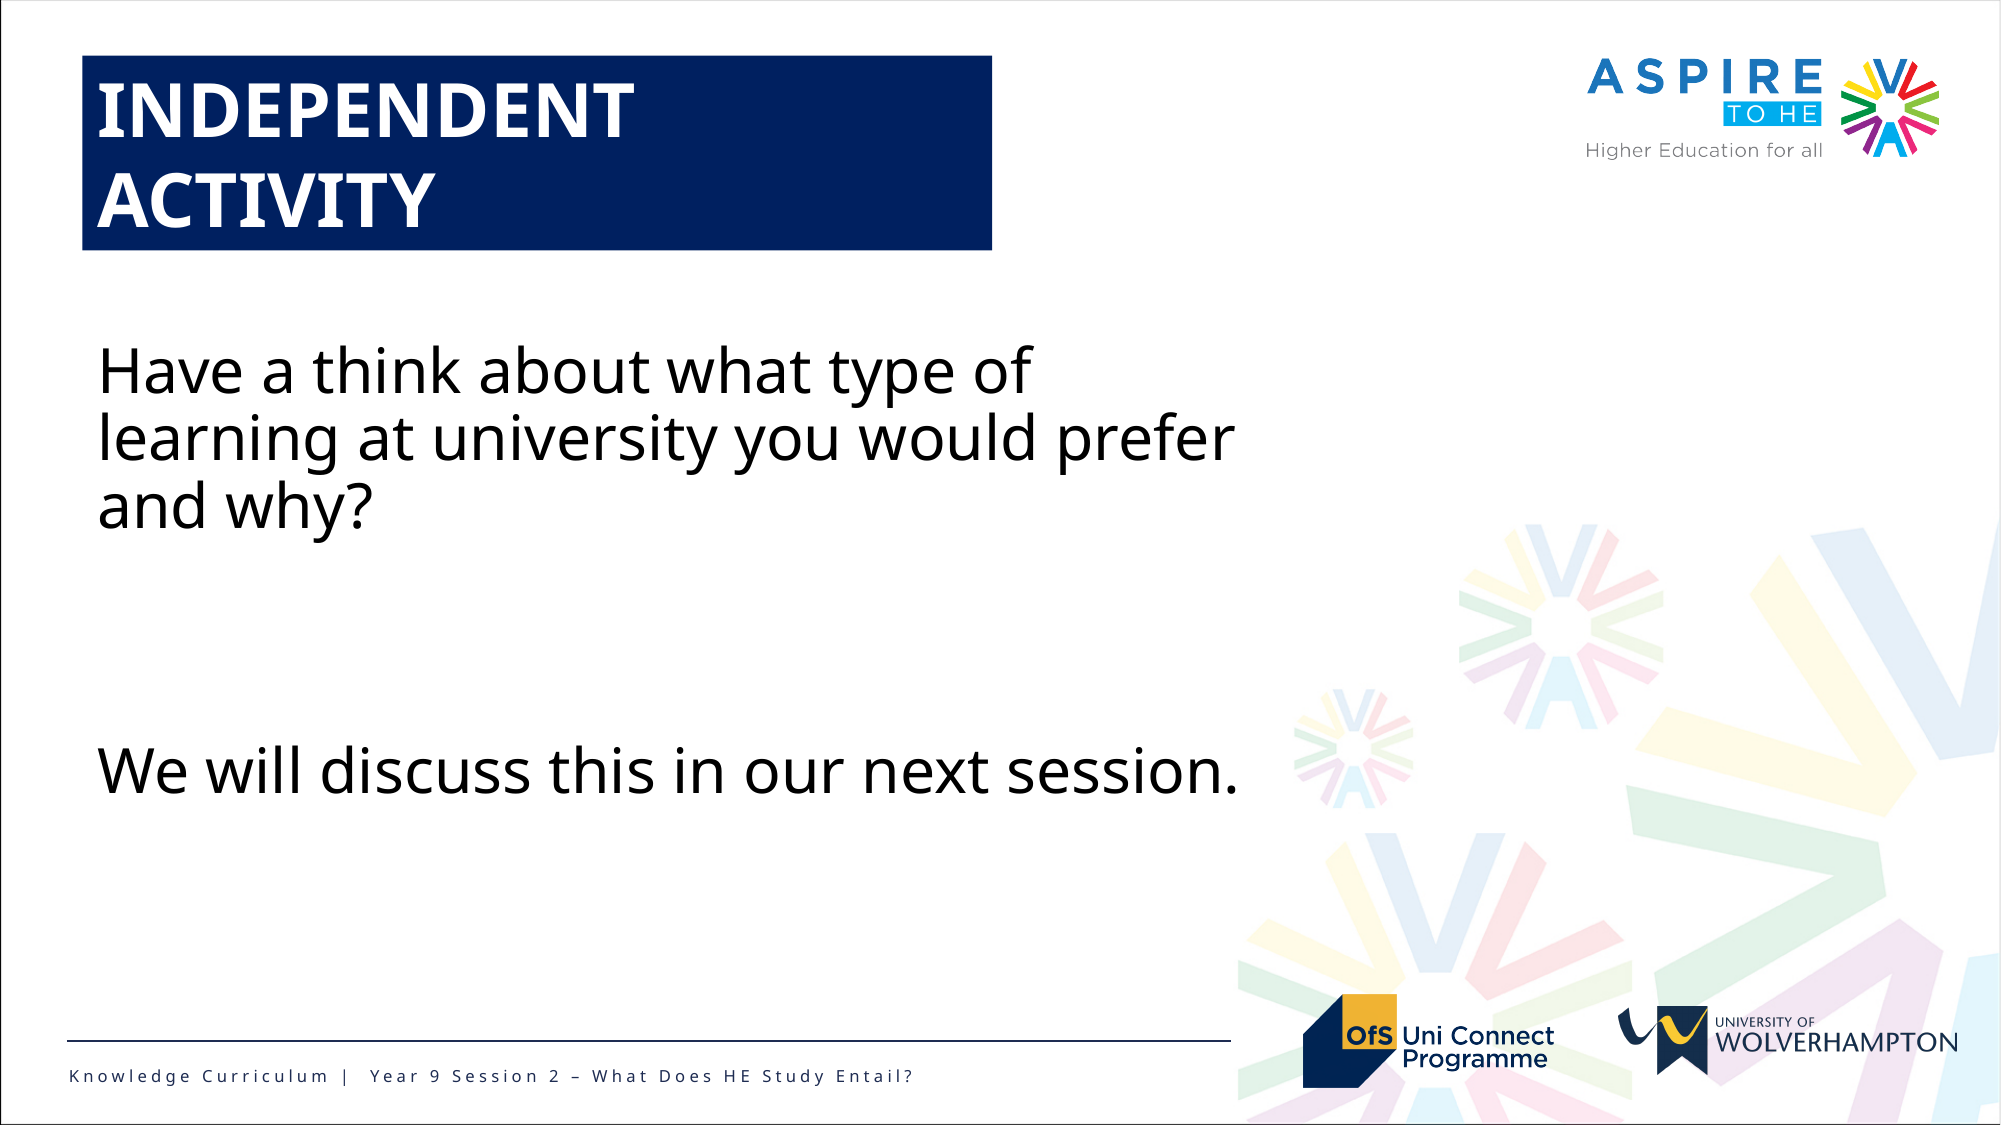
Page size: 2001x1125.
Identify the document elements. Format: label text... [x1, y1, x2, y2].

text_box Have a think about what type of learning at university you would prefer and why? We will discuss this in our next session. [82, 332, 1282, 793]
text_box INDEPENDENT ACTIVITY [82, 55, 993, 251]
picture [0, 0, 2001, 1125]
